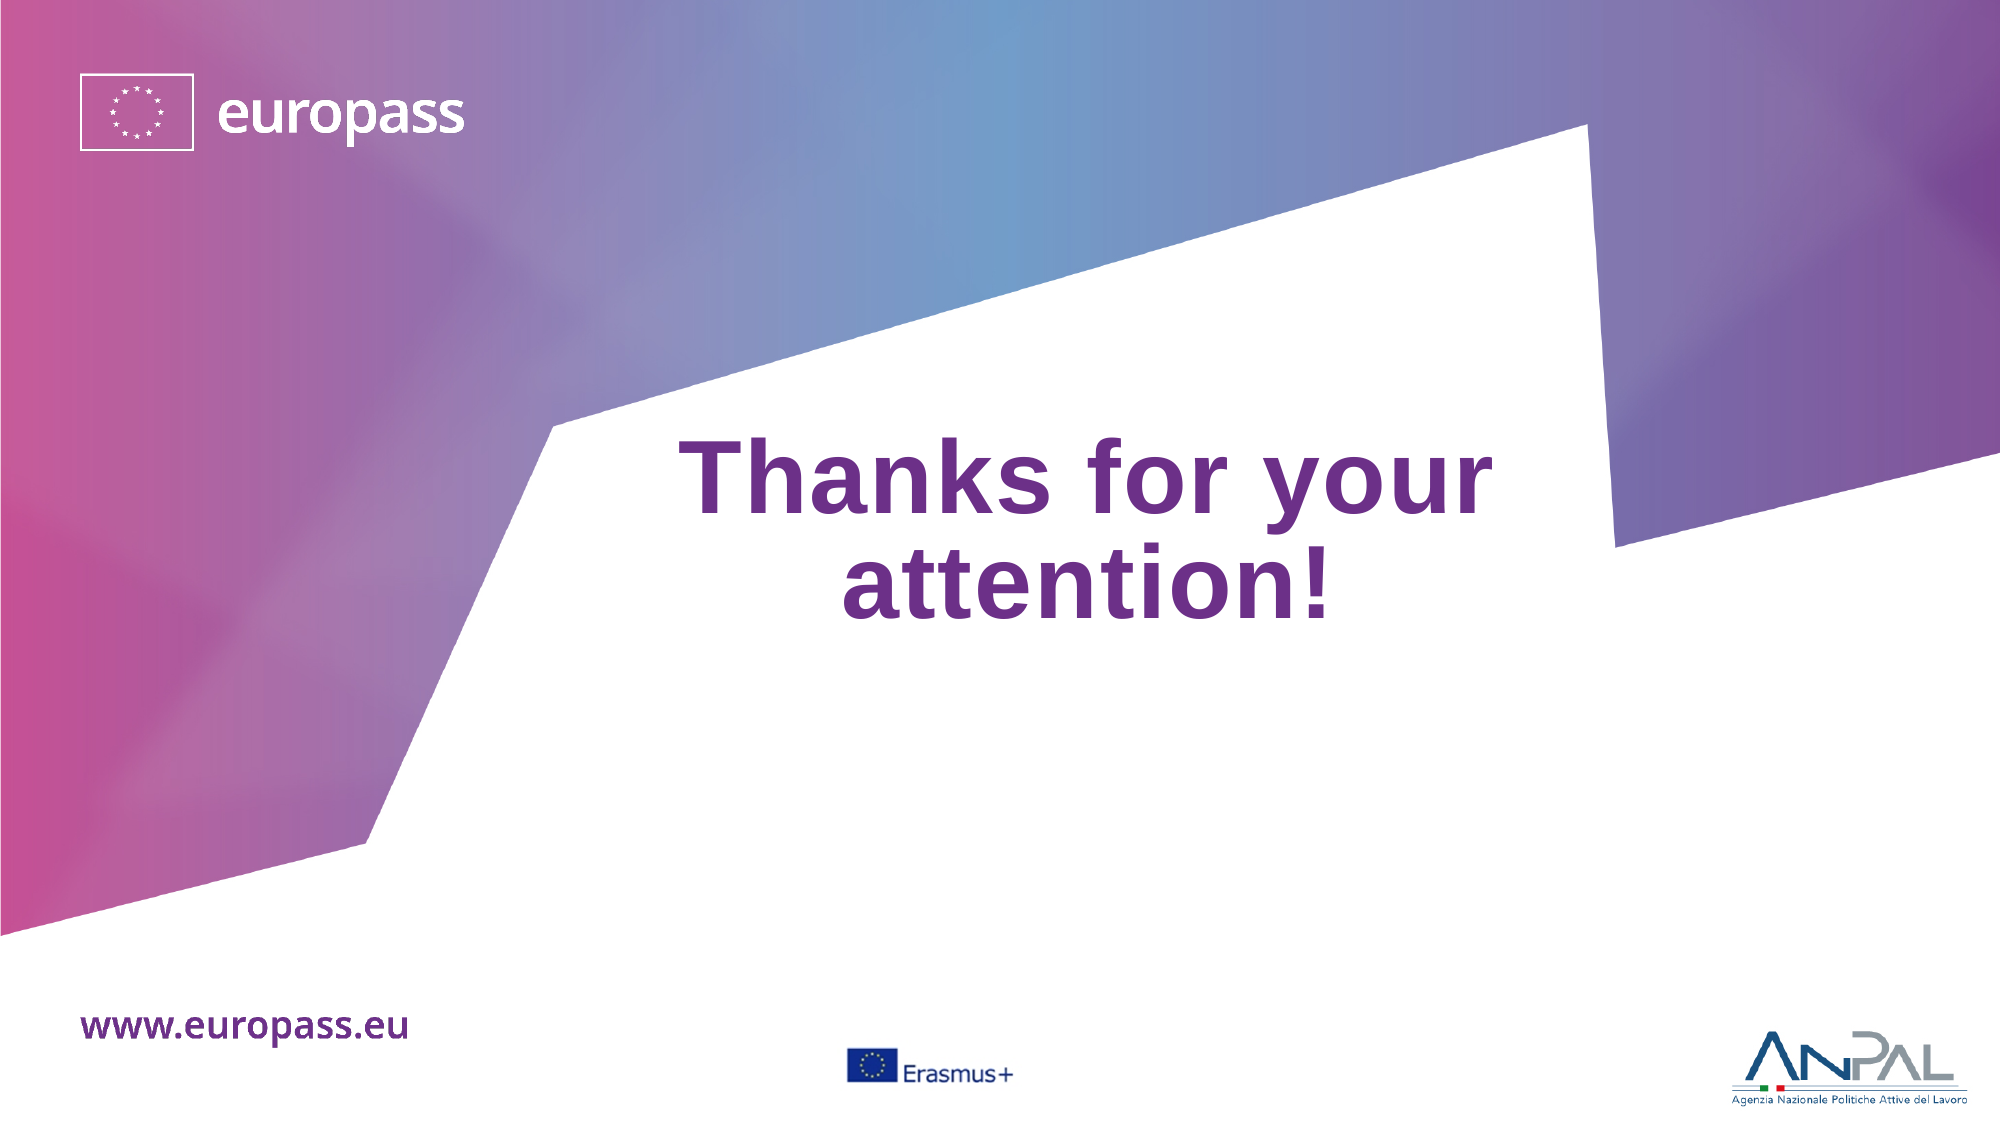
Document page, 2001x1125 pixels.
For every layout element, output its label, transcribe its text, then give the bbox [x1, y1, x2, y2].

list Thanks for your attention! [510, 422, 1667, 1030]
picture [0, 0, 2000, 1125]
